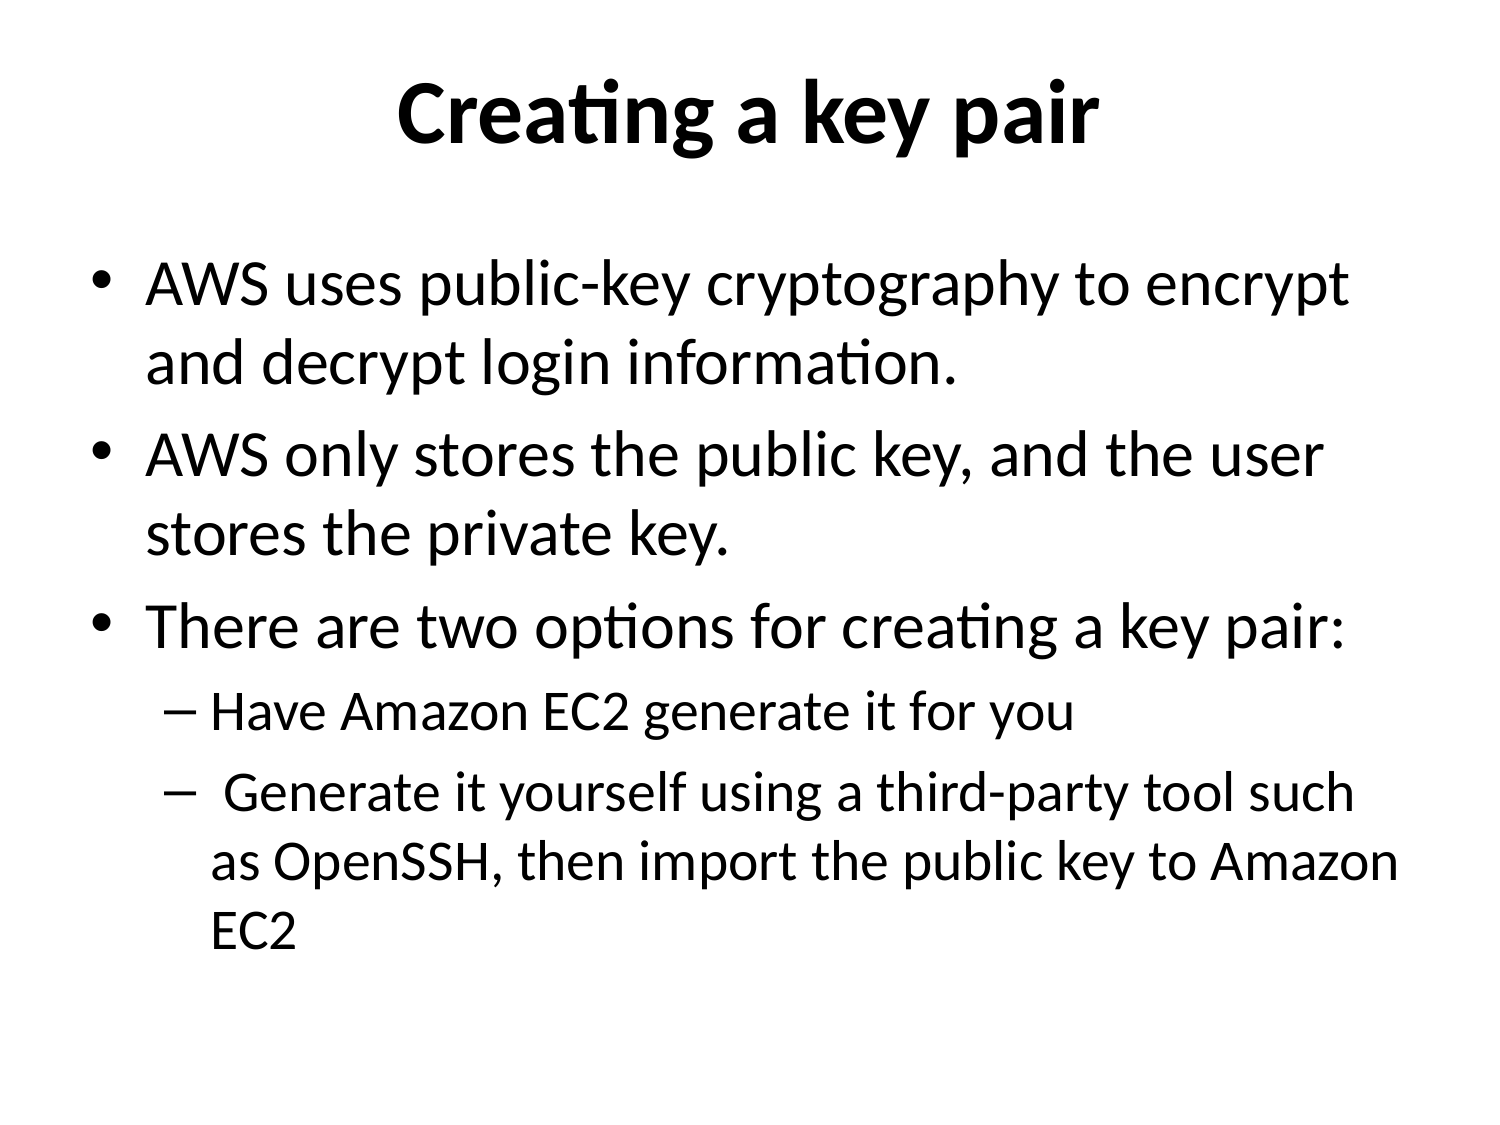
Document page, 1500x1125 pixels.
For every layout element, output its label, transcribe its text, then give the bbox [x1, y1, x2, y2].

title Creating a key pair [75, 38, 1425, 175]
list AWS uses public-key cryptography to encrypt and decrypt login information. AWS only stores the public key, and the user stores the private key. There are two options for creating a key pair: Have Amazon EC2 generate it for you Generate it yourself using a third-party tool such as OpenSSH, then import the public key to Amazon EC2 [75, 231, 1425, 974]
